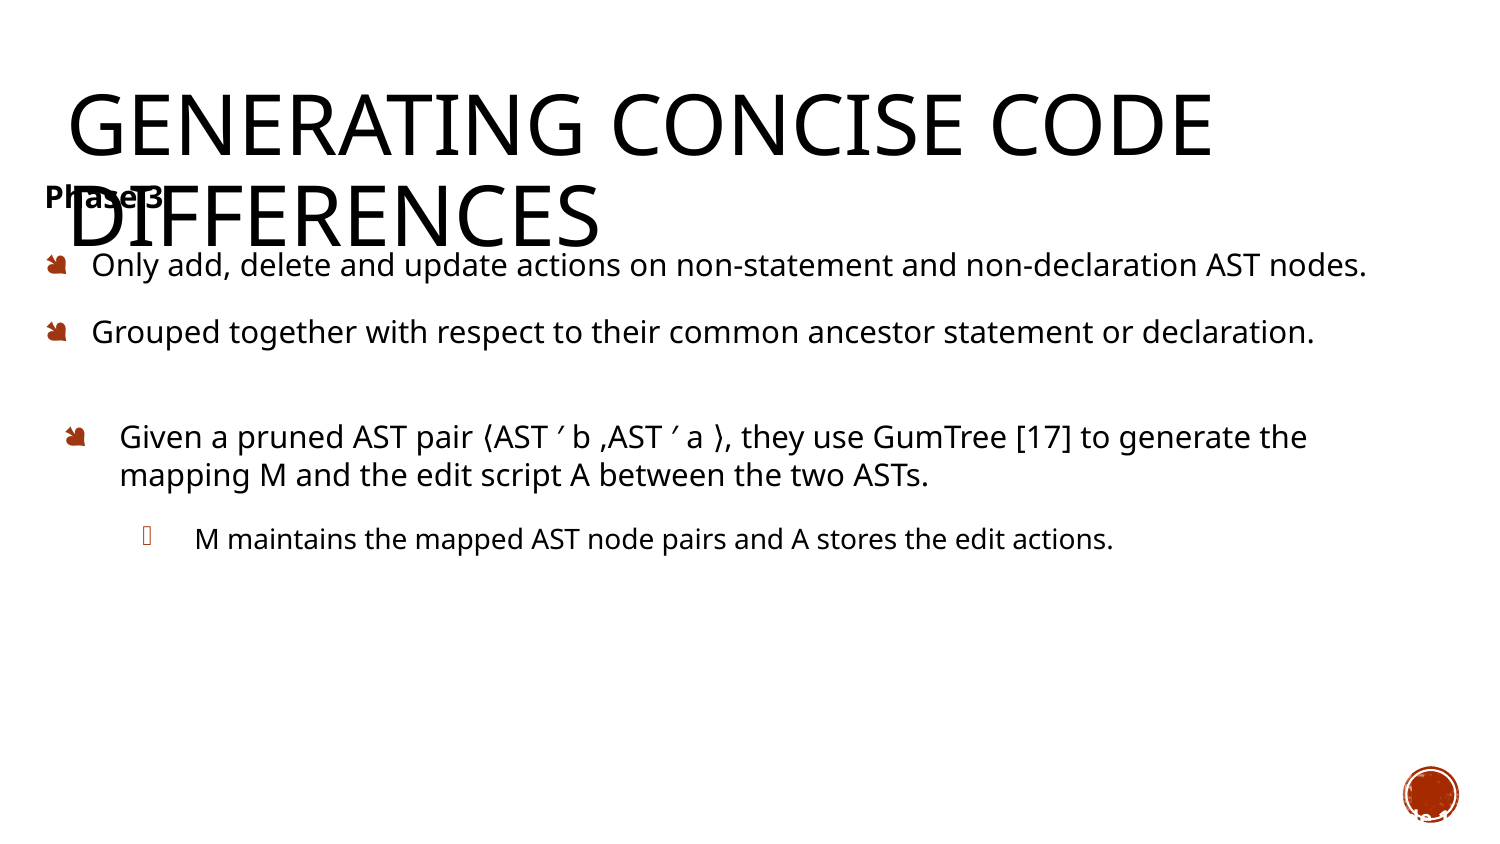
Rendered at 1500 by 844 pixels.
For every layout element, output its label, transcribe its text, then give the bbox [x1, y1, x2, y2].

list Phase 3. Only add, delete and update actions on non-statement and non-declaration AST nodes. Grouped together with respect to their common ancestor statement or declaration. Given a pruned AST pair ⟨AST ′ b ,AST ′ a ⟩, they use GumTree [17] to generate the mapping M and the edit script A between the two ASTs. M maintains the mapped AST node pairs and A stores the edit actions. [29, 166, 1459, 715]
title Generating Concise Code Differences [51, 67, 1449, 166]
slide_number Slide 10 [1357, 794, 1478, 844]
